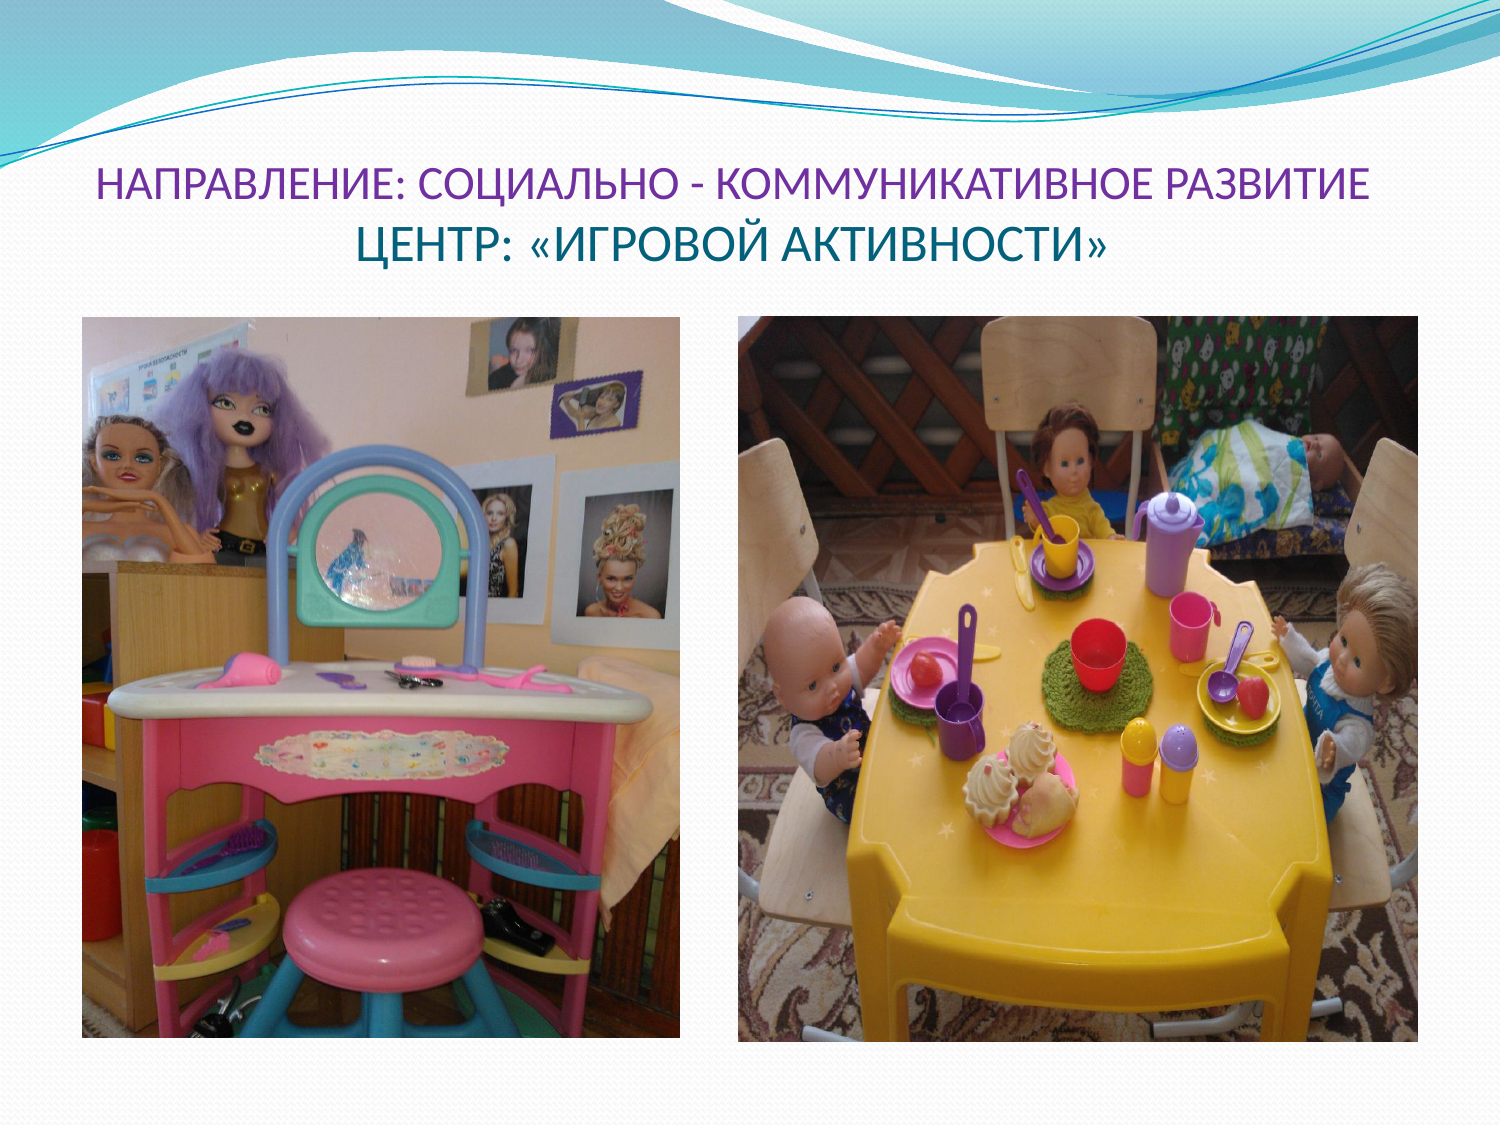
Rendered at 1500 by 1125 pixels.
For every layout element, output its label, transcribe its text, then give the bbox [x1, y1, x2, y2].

picture [738, 316, 1419, 1043]
title НАПРАВЛЕНИЕ: СОЦИАЛЬНО - КОММУНИКАТИВНОЕ РАЗВИТИЕ ЦЕНТР: «ИГРОВОЙ АКТИВНОСТИ» [58, 105, 1409, 375]
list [81, 317, 680, 1038]
